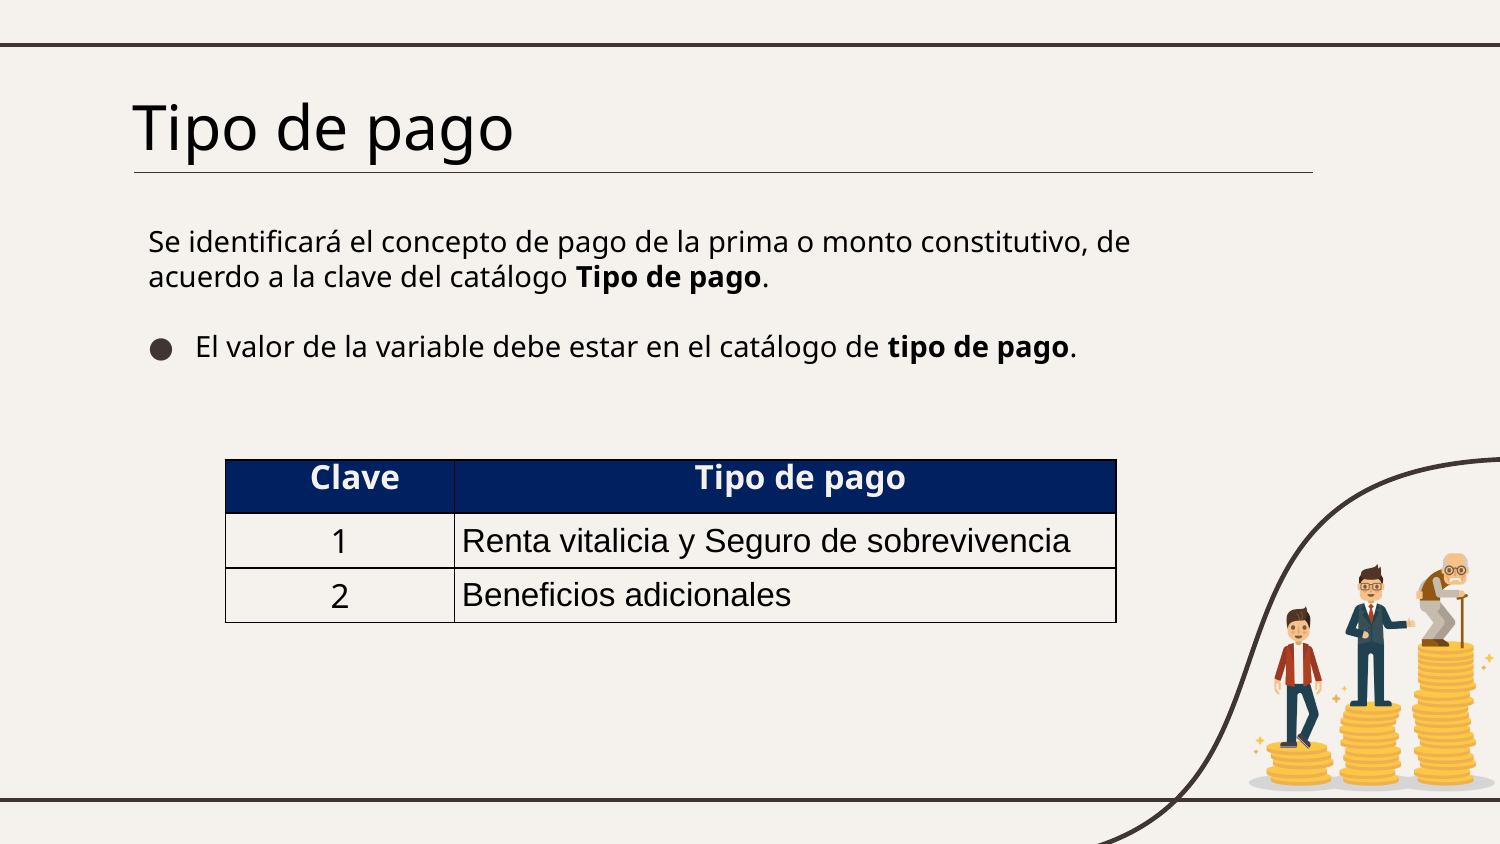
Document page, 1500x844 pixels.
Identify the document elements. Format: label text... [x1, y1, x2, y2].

picture [1232, 528, 1500, 812]
table_header Tipo de pago [455, 461, 1115, 512]
table_cell 2 [226, 569, 454, 622]
table_header Clave [226, 461, 454, 512]
table_cell Renta vitalicia y Seguro de sobrevivencia [455, 514, 1115, 567]
table_cell 1 [226, 514, 454, 567]
title Tipo de pago [116, 72, 1049, 167]
table_cell Beneficios adicionales [455, 569, 1115, 622]
subtitle Se identificará el concepto de pago de la prima o monto constitutivo, de acuerdo a la clave del catálogo Tipo de pago. El valor de la variable debe estar en el catálogo de tipo de pago. [133, 208, 1220, 711]
